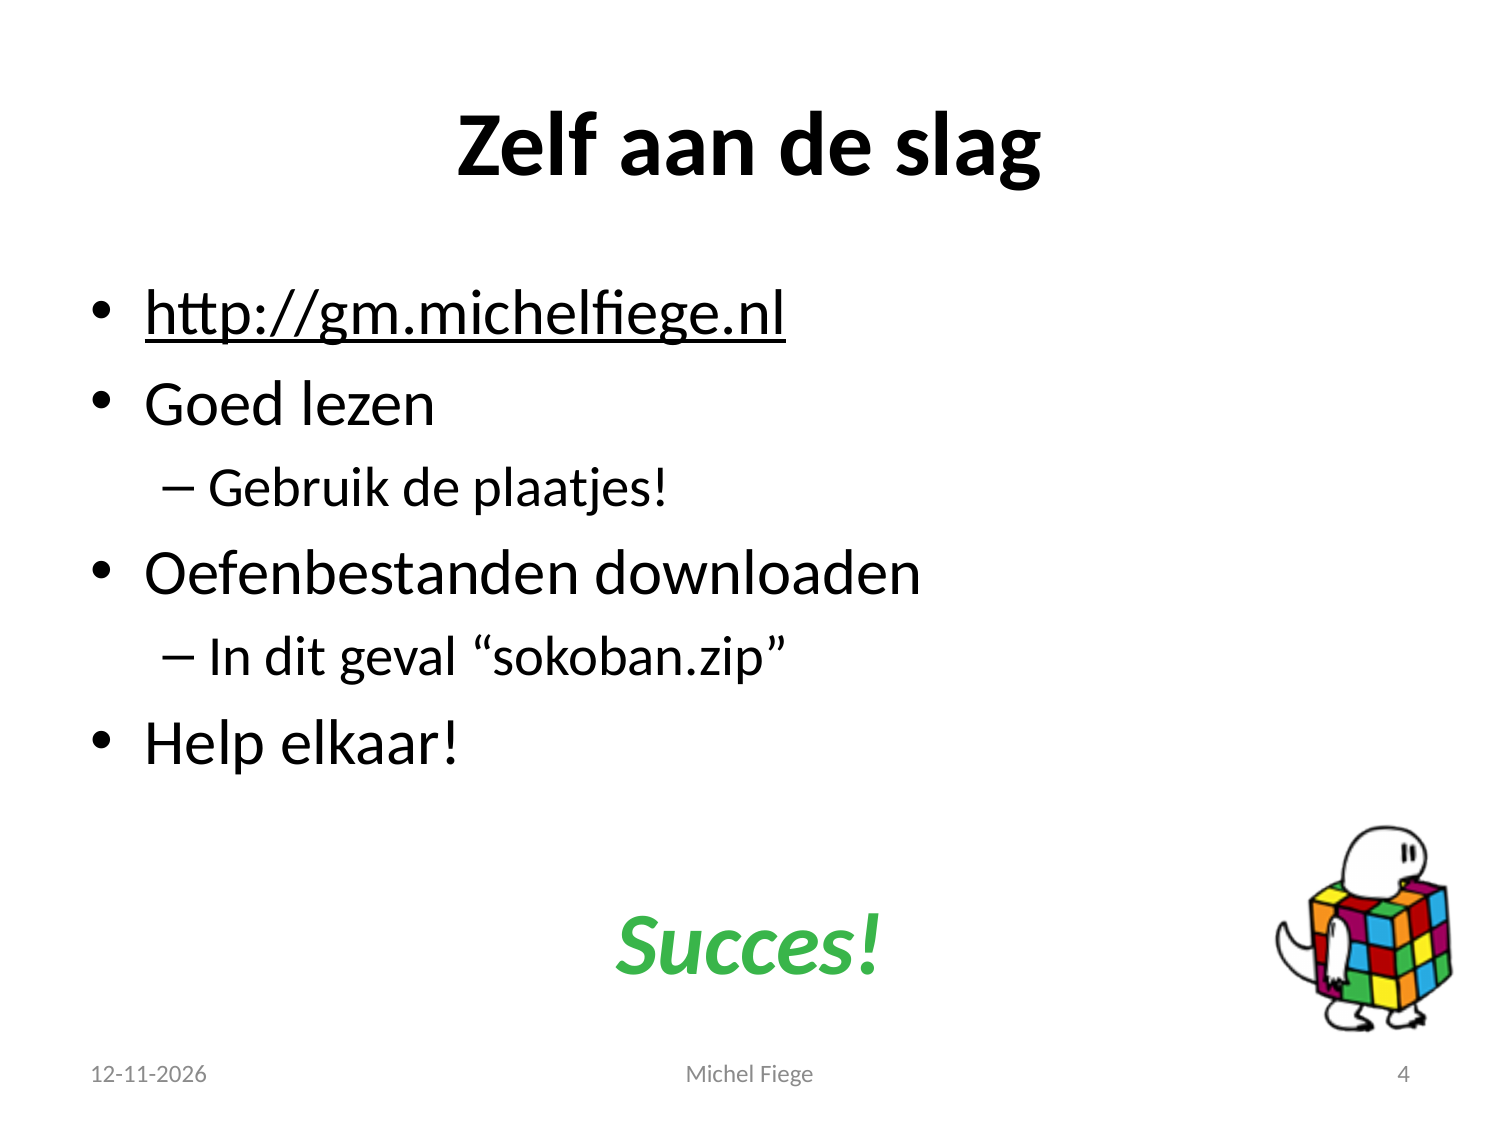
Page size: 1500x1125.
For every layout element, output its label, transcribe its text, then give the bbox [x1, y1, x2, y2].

picture [1263, 817, 1465, 1047]
footer Michel Fiege [512, 1042, 988, 1103]
title Zelf aan de slag [75, 45, 1425, 233]
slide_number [75, 1042, 425, 1103]
slide_number 4 [1074, 1042, 1425, 1103]
list http://gm.michelfiege.nl Goed lezen Gebruik de plaatjes! Oefenbestanden downloaden In dit geval “sokoban.zip” Help elkaar! Succes! [75, 262, 1425, 1005]
